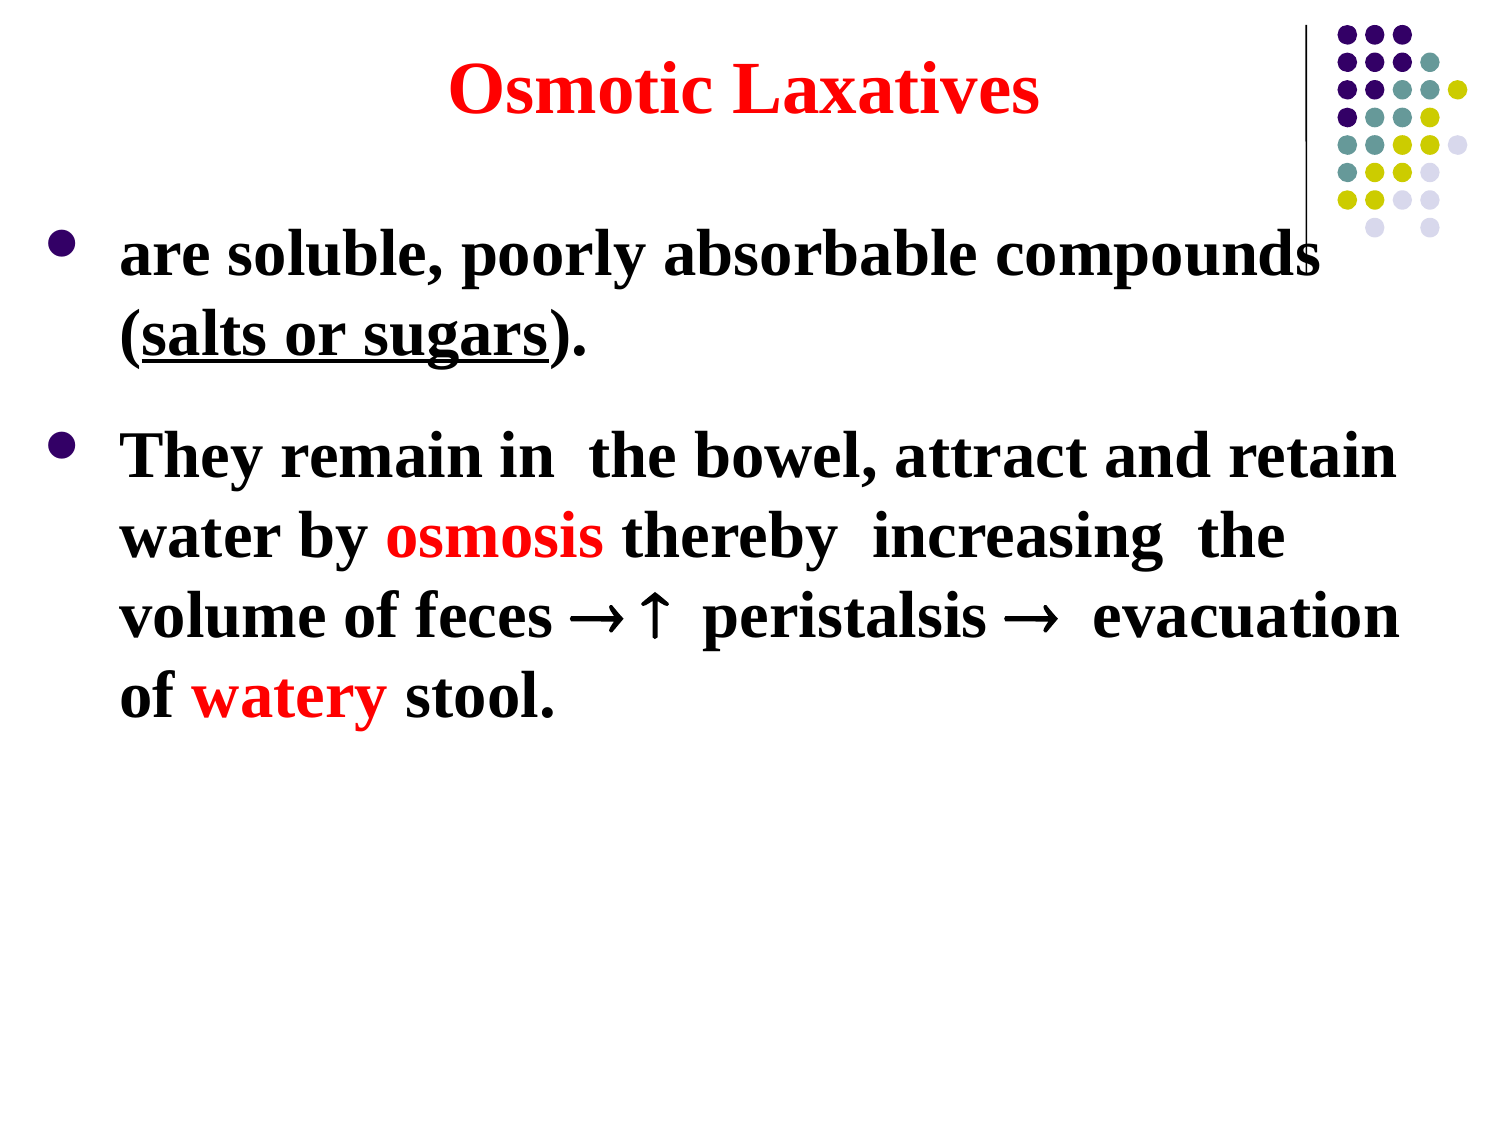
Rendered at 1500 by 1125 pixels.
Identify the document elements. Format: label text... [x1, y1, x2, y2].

list Osmotic Laxatives are soluble, poorly absorbable compounds (salts or sugars). They remain in the bowel, attract and retain water by osmosis thereby increasing the volume of feces   peristalsis  evacuation of watery stool. [29, 31, 1459, 1071]
